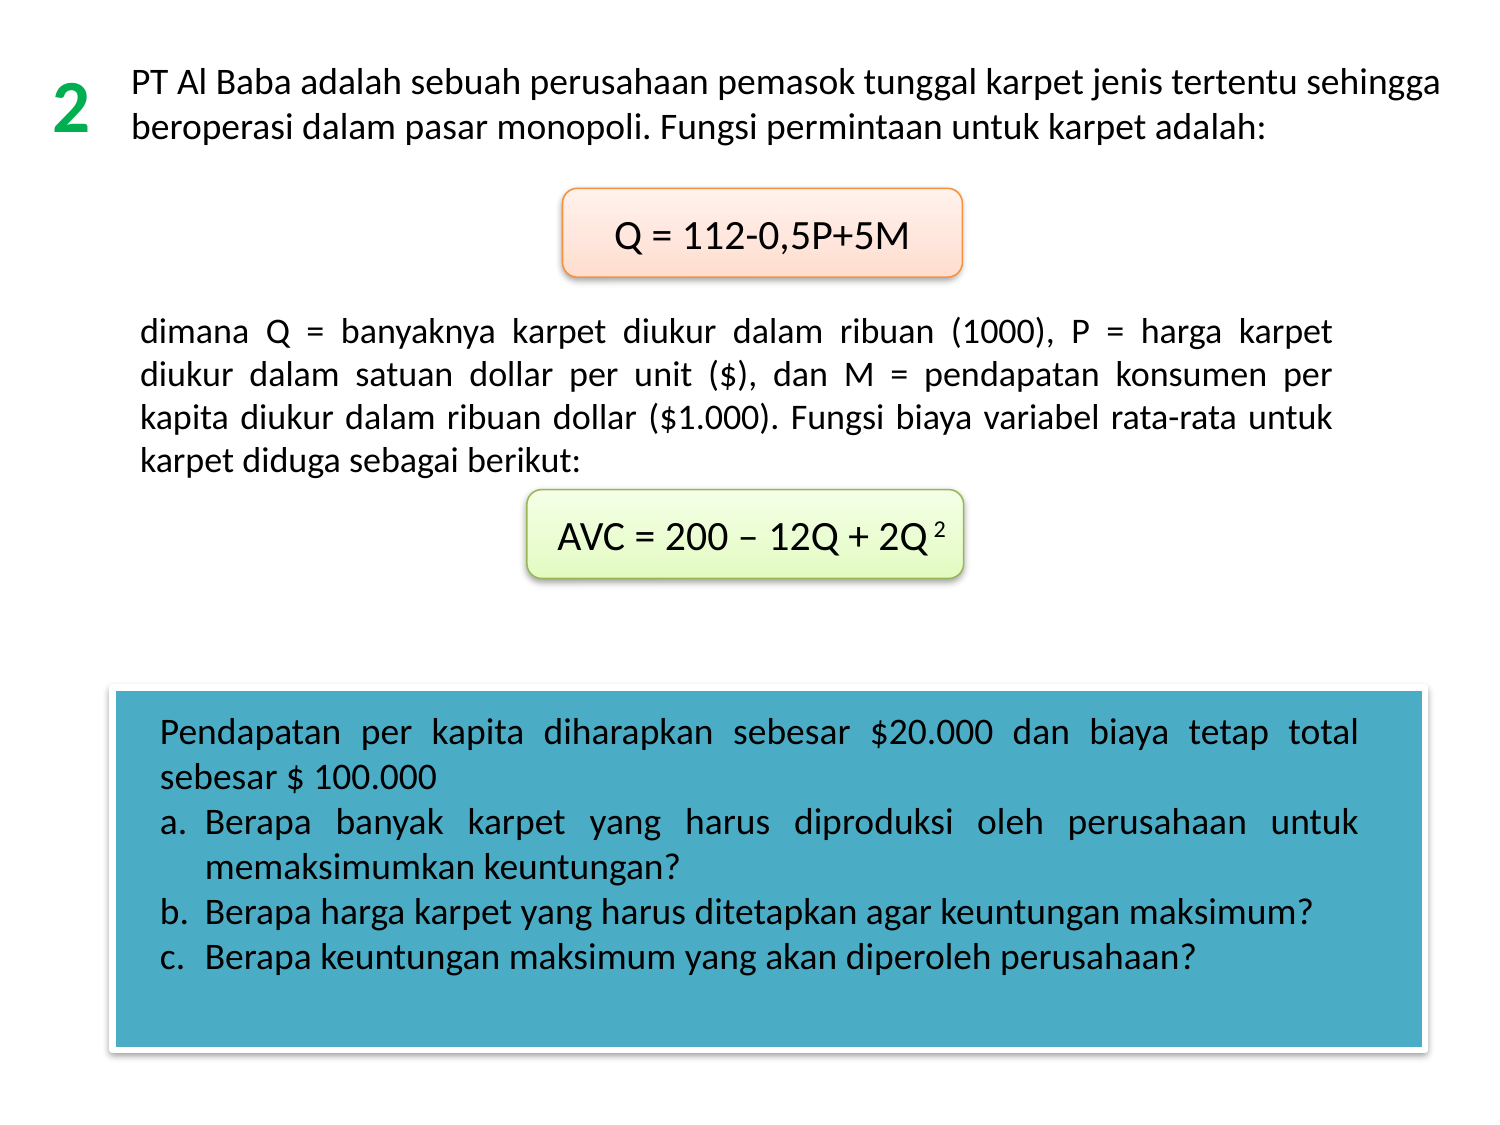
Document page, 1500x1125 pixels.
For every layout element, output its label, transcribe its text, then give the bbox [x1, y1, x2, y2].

text_box [561, 187, 964, 278]
text_box AVC = 200 – 12Q + 2Q 2 [542, 501, 961, 566]
text_box PT Al Baba adalah sebuah perusahaan pemasok tunggal karpet jenis tertentu sehingga beroperasi dalam pasar monopoli. Fungsi permintaan untuk karpet adalah: [116, 49, 1463, 155]
text_box [526, 488, 965, 580]
text_box Pendapatan per kapita diharapkan sebesar $20.000 dan biaya tetap total sebesar $ 100.000 Berapa banyak karpet yang harus diproduksi oleh perusahaan untuk memaksimumkan keuntungan? Berapa harga karpet yang harus ditetapkan agar keuntungan maksimum? Berapa keuntungan maksimum yang akan diperoleh perusahaan? [145, 699, 1375, 985]
text_box 2 [37, 49, 113, 155]
text_box Q = 112-0,5P+5M [599, 200, 926, 265]
text_box [109, 684, 1428, 1053]
subtitle dimana Q = banyaknya karpet diukur dalam ribuan (1000), P = harga karpet diukur dalam satuan dollar per unit ($), dan M = pendapatan konsumen per kapita diukur dalam ribuan dollar ($1.000). Fungsi biaya variabel rata-rata untuk karpet diduga sebagai berikut: [125, 299, 1350, 488]
